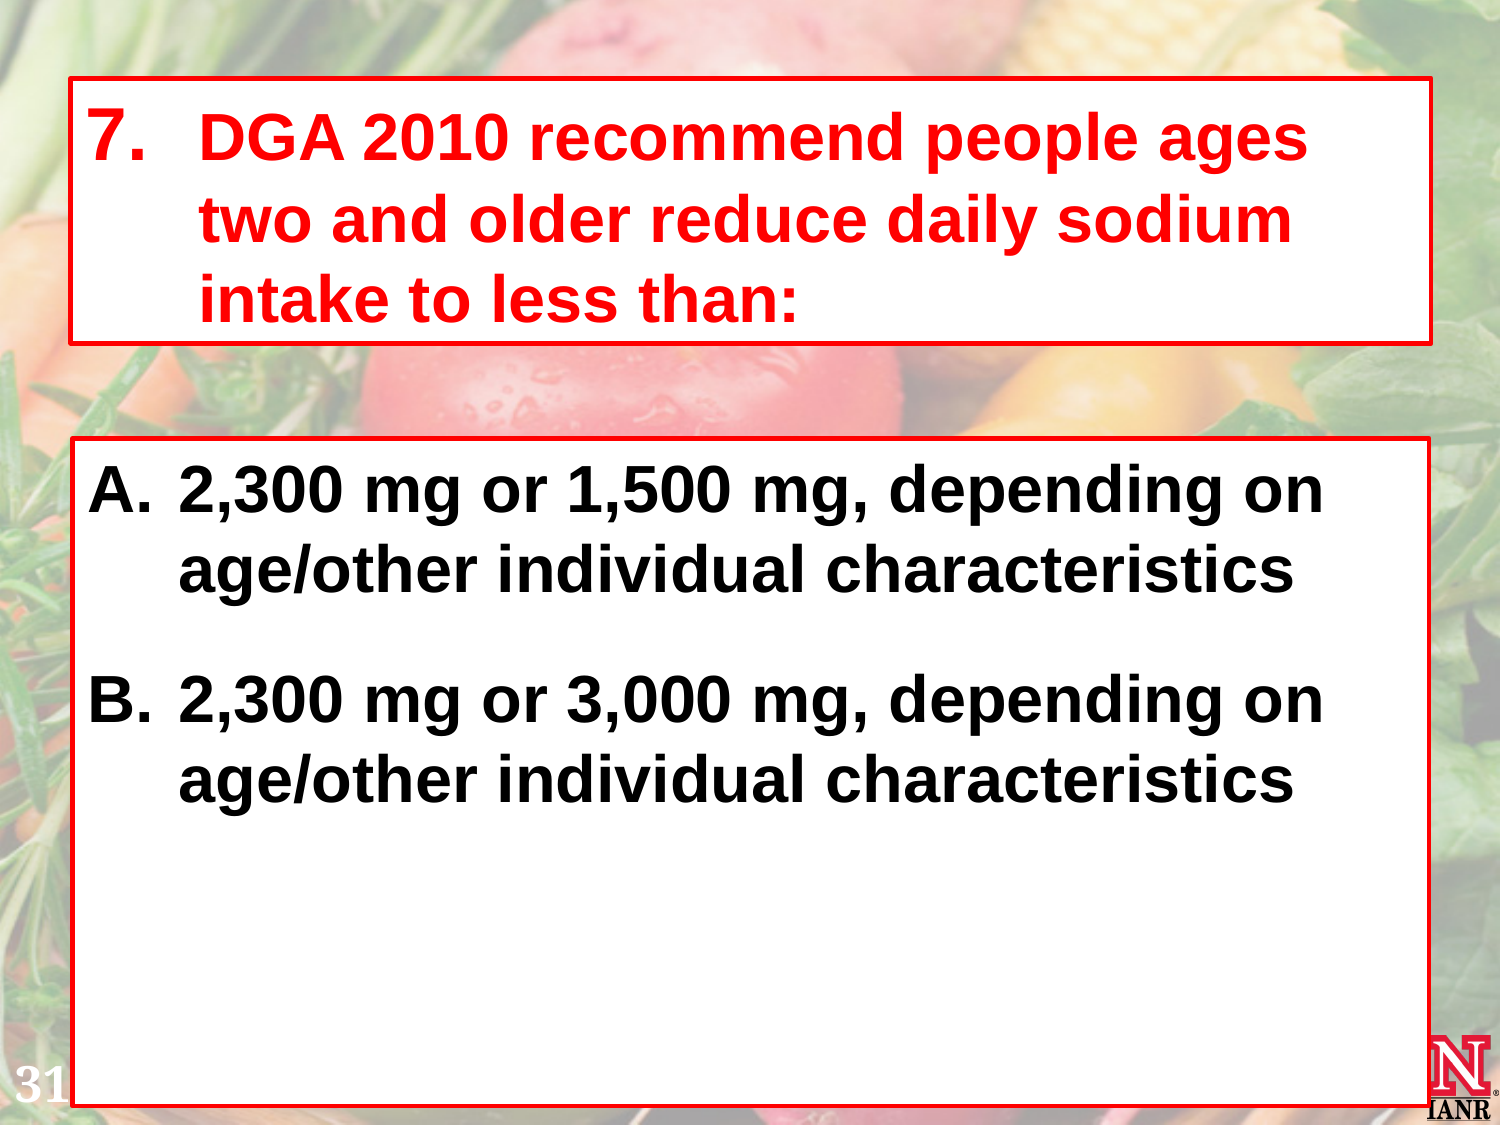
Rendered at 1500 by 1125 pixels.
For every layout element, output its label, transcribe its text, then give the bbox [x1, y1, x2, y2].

slide_number 31 [0, 1045, 350, 1124]
subtitle 2,300 mg or 1,500 mg, depending on age/other individual characteristics 2,300 mg or 3,000 mg, depending on age/other individual characteristics [70, 436, 1431, 1108]
picture [0, 0, 1500, 1125]
title 7. DGA 2010 recommend people ages two and older reduce daily sodium intake to less than: [68, 76, 1433, 346]
